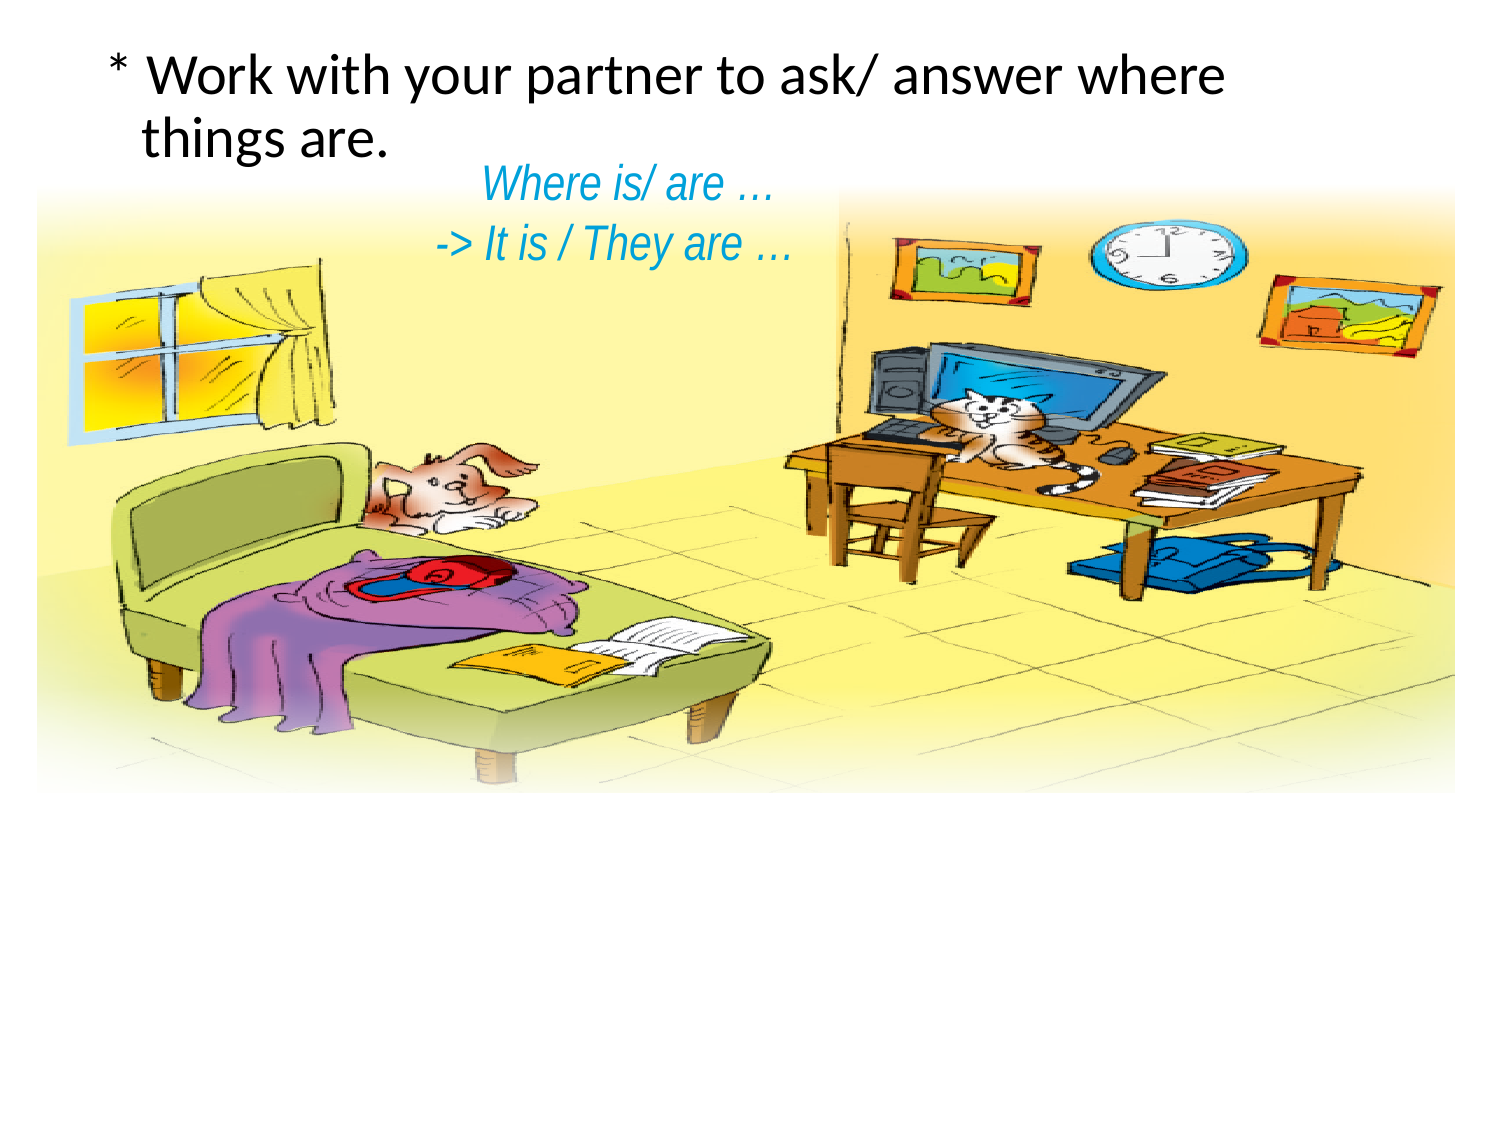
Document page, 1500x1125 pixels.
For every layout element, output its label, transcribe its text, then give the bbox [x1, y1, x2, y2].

picture [37, 183, 1455, 801]
picture [671, 188, 681, 196]
text_box Where is/ are … -> It is / They are … [420, 143, 1330, 183]
list * Work with your partner to ask/ answer where things are. [89, 36, 1384, 183]
picture [633, 183, 646, 195]
